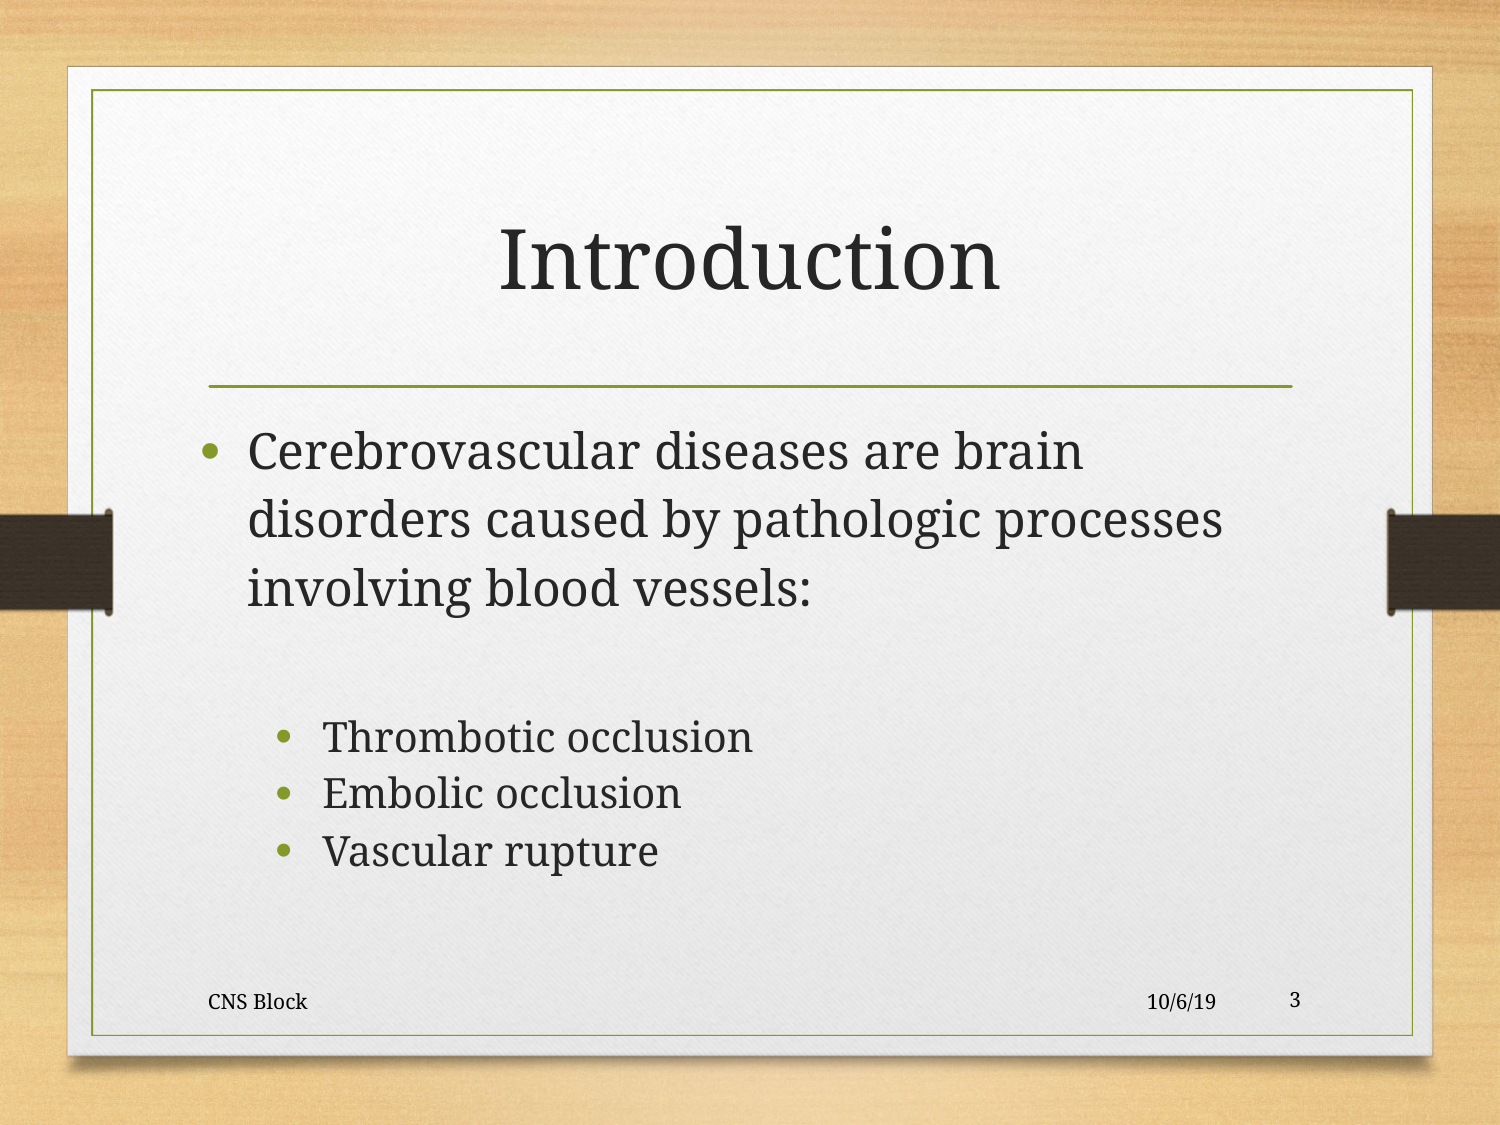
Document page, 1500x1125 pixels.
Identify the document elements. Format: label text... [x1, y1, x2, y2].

slide_number 3 [1280, 980, 1309, 1022]
list Cerebrovascular diseases are brain disorders caused by pathologic processes involving blood vessels: Thrombotic occlusion Embolic occlusion Vascular rupture [192, 408, 1309, 975]
title Introduction [192, 149, 1309, 365]
text_box CNS Block [200, 980, 1023, 1021]
picture [0, 0, 1500, 1125]
text_box 10/6/19 [1050, 980, 1224, 1021]
